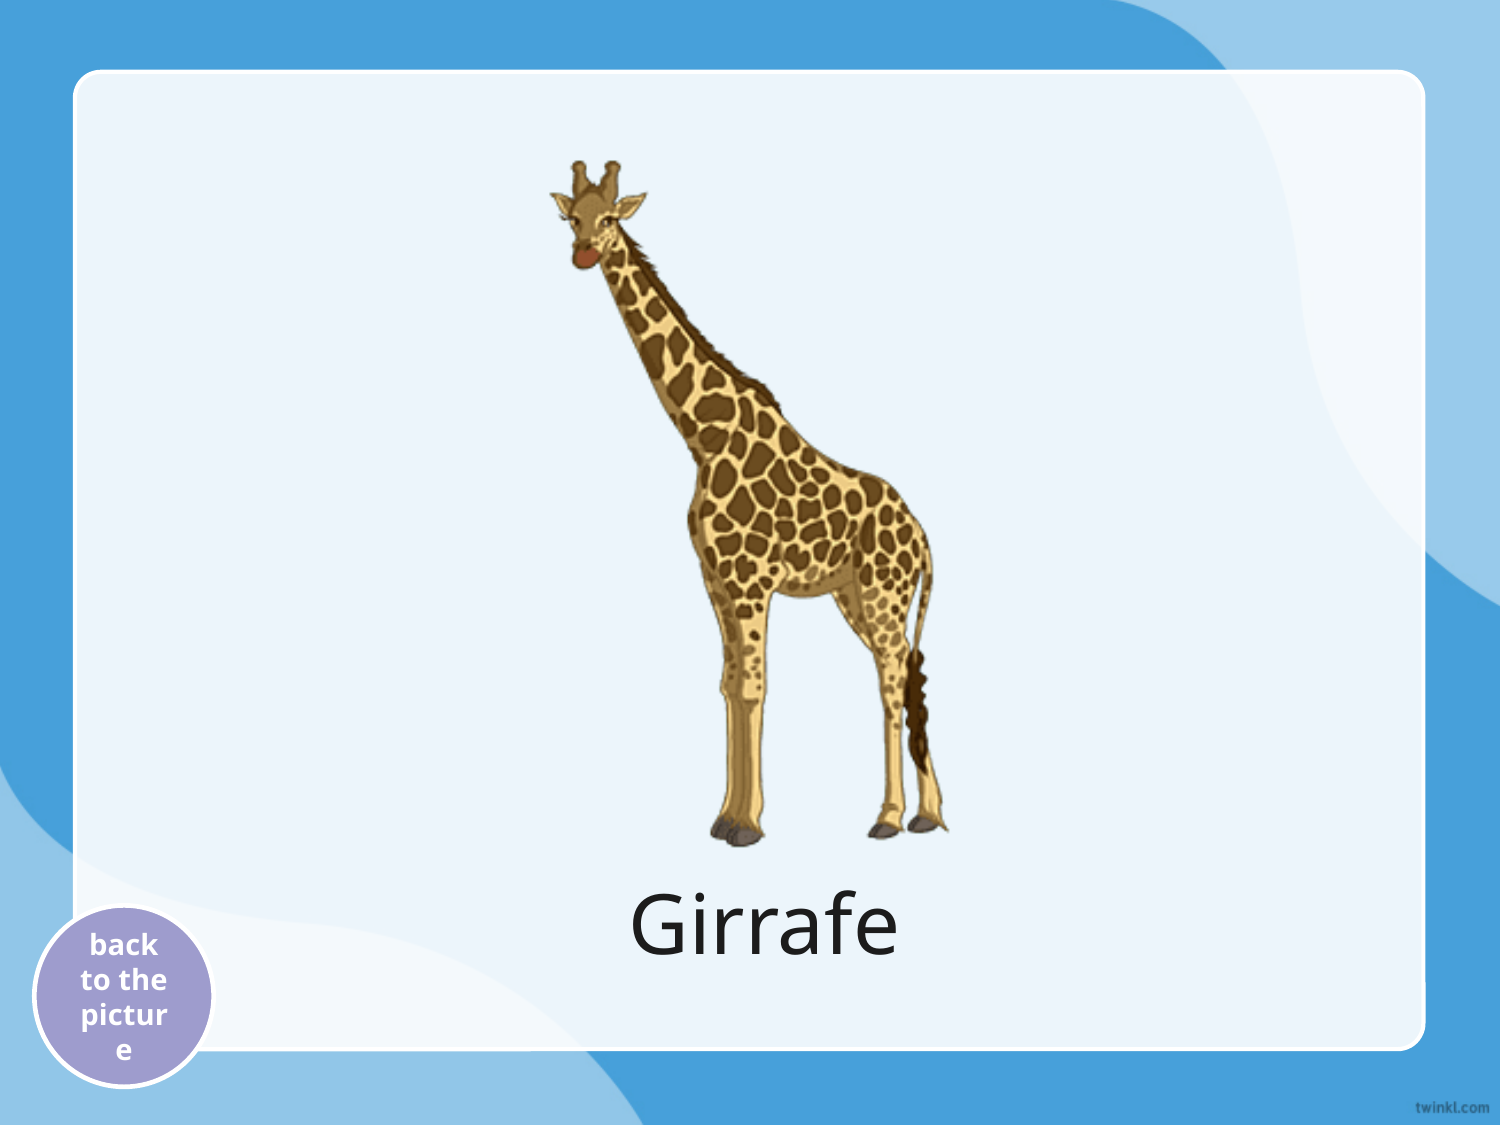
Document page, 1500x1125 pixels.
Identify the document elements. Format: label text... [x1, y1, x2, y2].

picture [0, 0, 1500, 1125]
text_box back to the picture [33, 904, 215, 1088]
text_box Girrafe [449, 863, 1080, 979]
